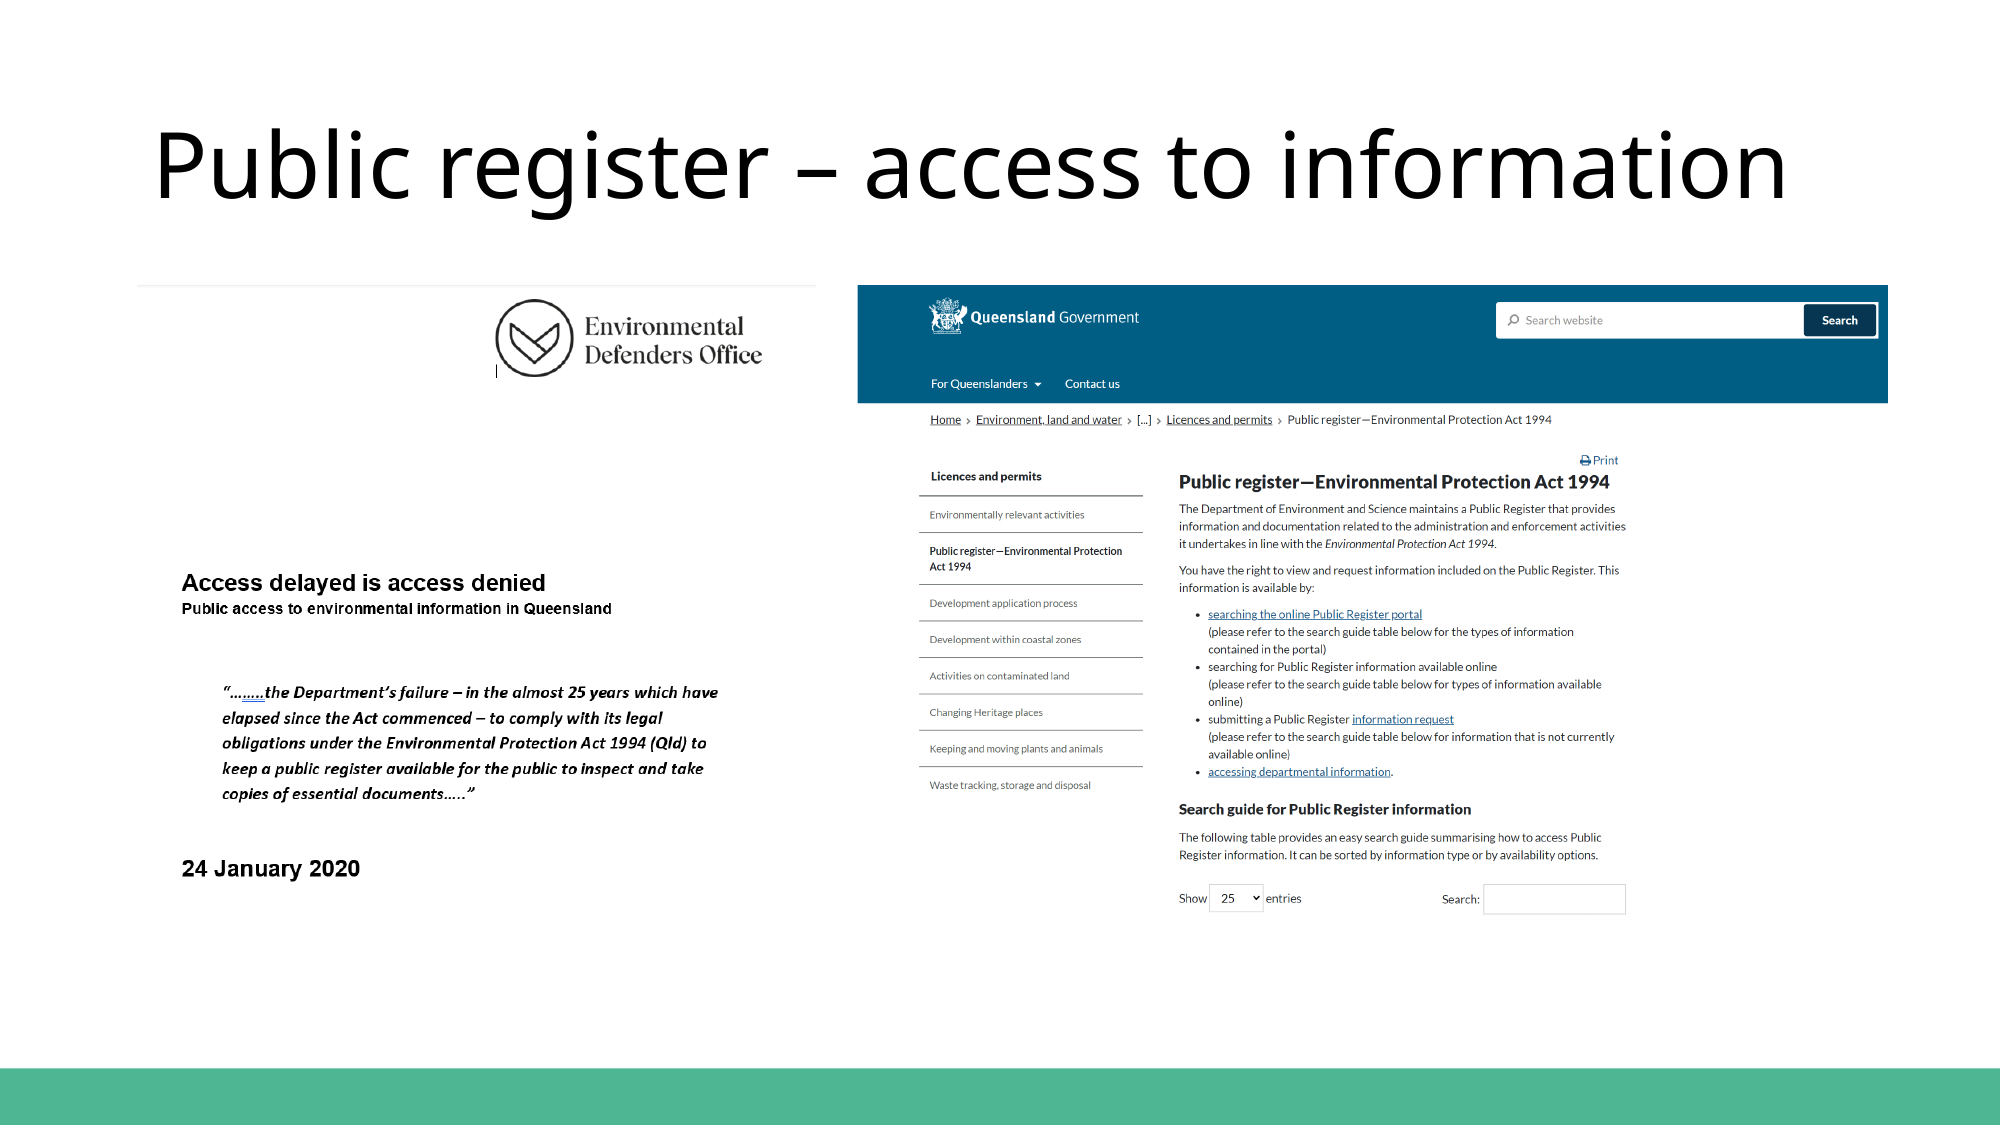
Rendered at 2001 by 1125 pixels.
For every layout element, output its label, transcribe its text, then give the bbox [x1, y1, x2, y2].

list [857, 285, 1888, 921]
title Public register – access to information [137, 59, 1863, 278]
picture [137, 285, 816, 921]
